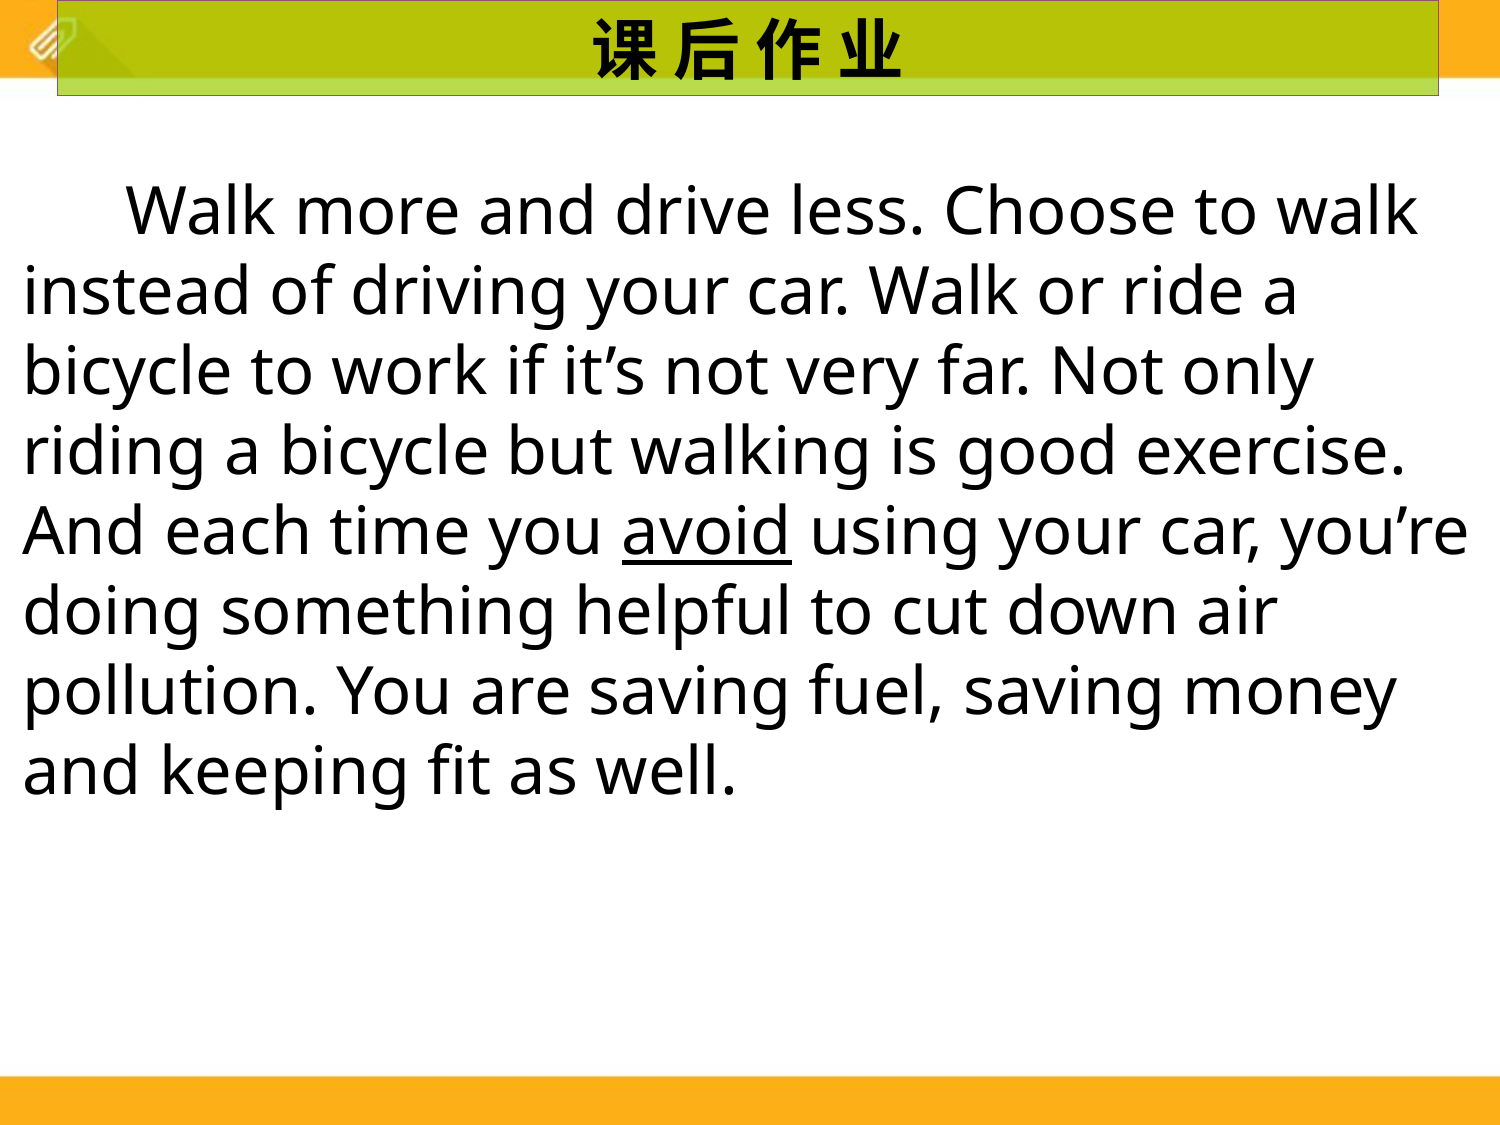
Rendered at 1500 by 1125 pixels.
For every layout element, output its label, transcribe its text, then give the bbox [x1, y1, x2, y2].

text_box Walk more and drive less. Choose to walk instead of driving your car. Walk or ride a bicycle to work if it’s not very far. Not only riding a bicycle but walking is good exercise. And each time you avoid using your car, you’re doing something helpful to cut down air pollution. You are saving fuel, saving money and keeping fit as well. [7, 160, 1500, 816]
picture [0, 0, 1500, 1125]
text_box 课 后 作 业 [57, 0, 1439, 96]
